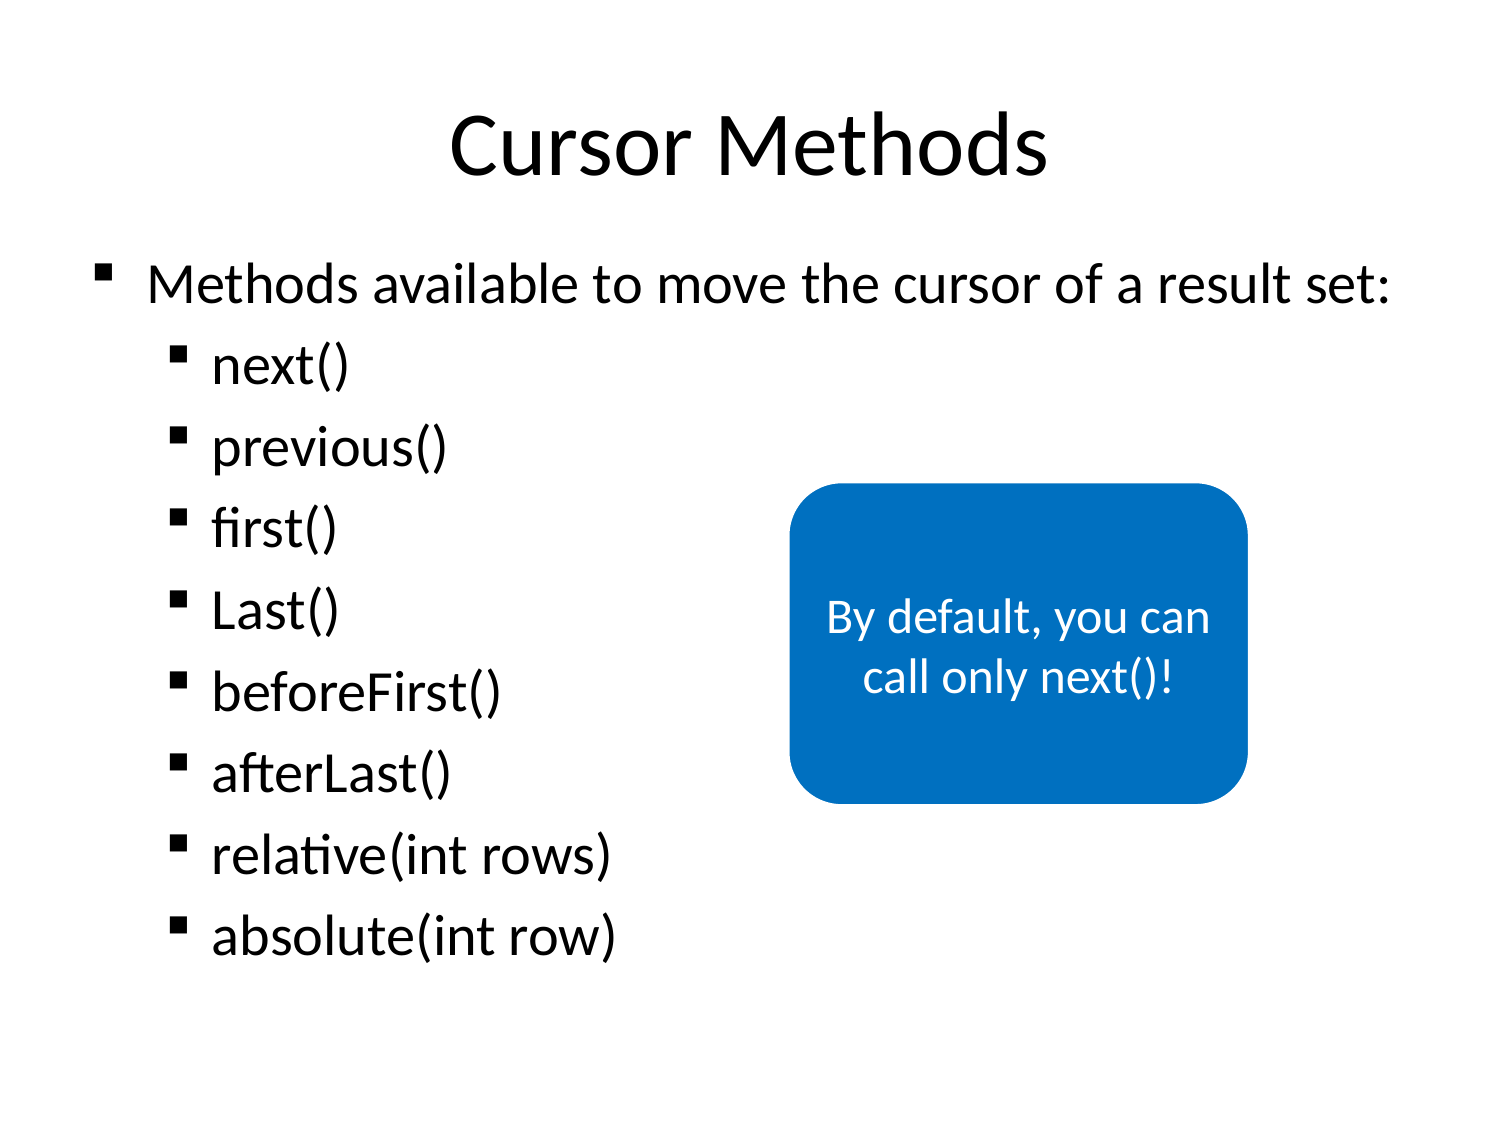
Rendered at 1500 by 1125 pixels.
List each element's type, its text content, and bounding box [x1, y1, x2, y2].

text_box By default, you can call only next()! [785, 479, 1253, 809]
text_box Methods available to move the cursor of a result set: next() previous() first() Last() beforeFirst() afterLast() relative(int rows) absolute(int row) [75, 237, 1463, 1050]
title Cursor Methods [75, 45, 1425, 233]
